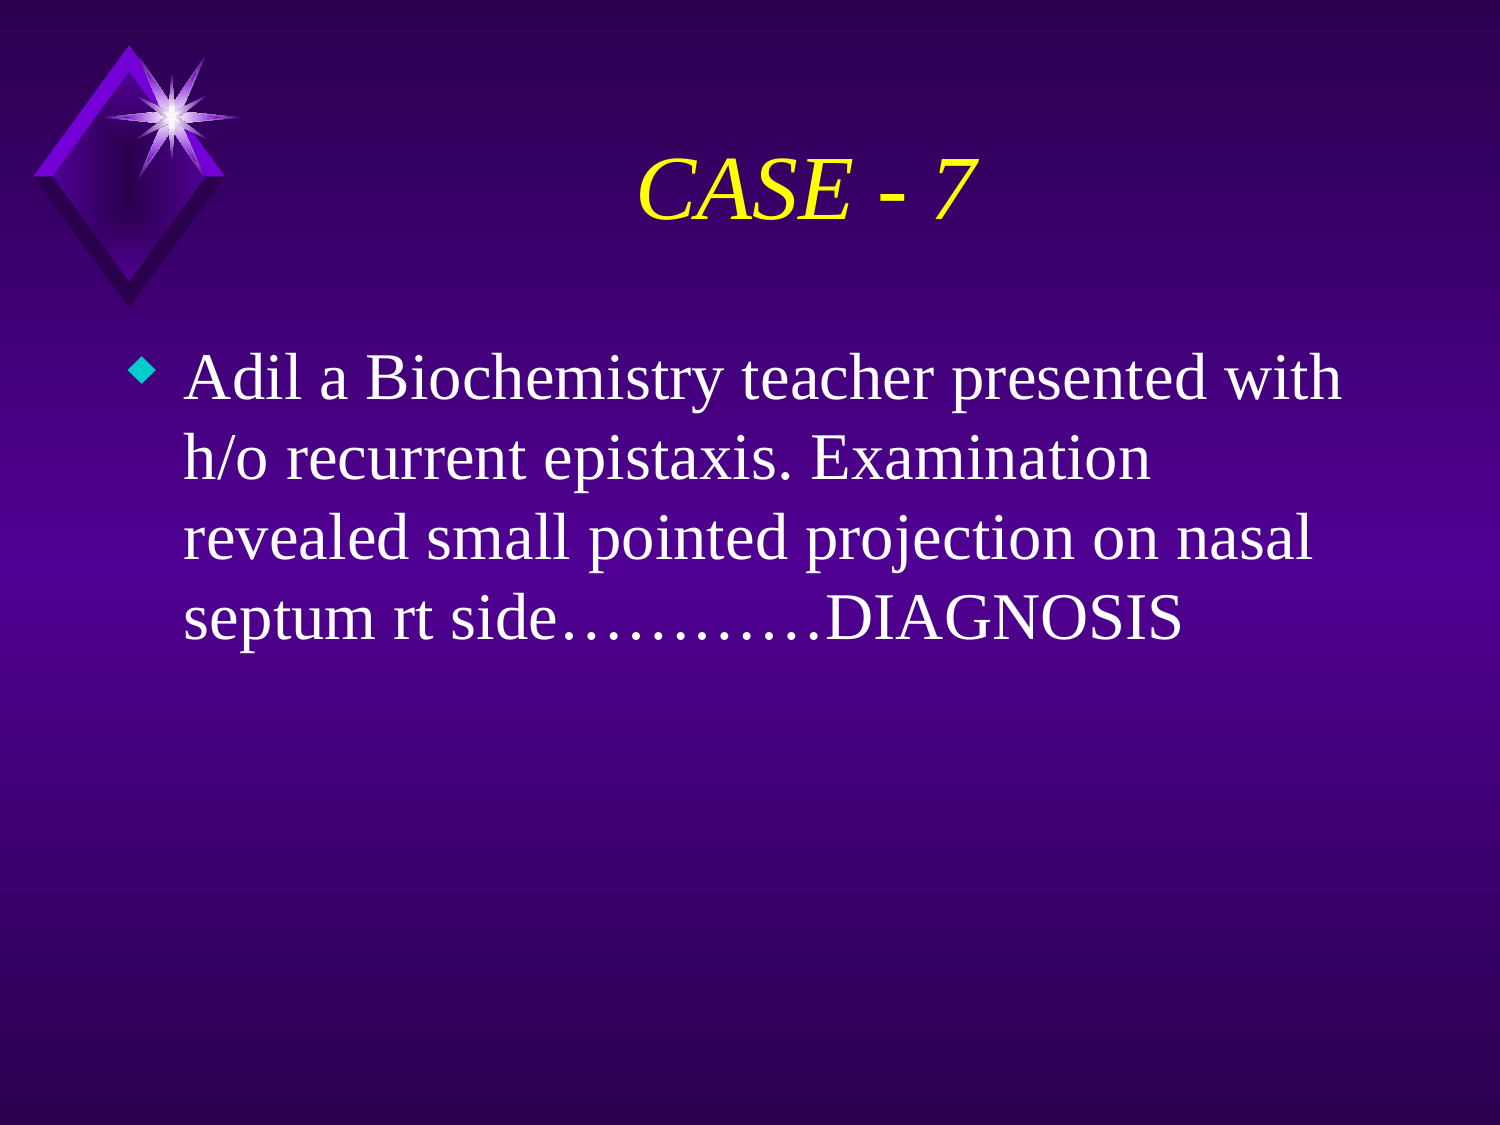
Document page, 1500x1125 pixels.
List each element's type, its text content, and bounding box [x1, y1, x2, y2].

list Adil a Biochemistry teacher presented with h/o recurrent epistaxis. Examination revealed small pointed projection on nasal septum rt side…………DIAGNOSIS [112, 324, 1388, 1001]
title CASE - 7 [224, 77, 1388, 288]
